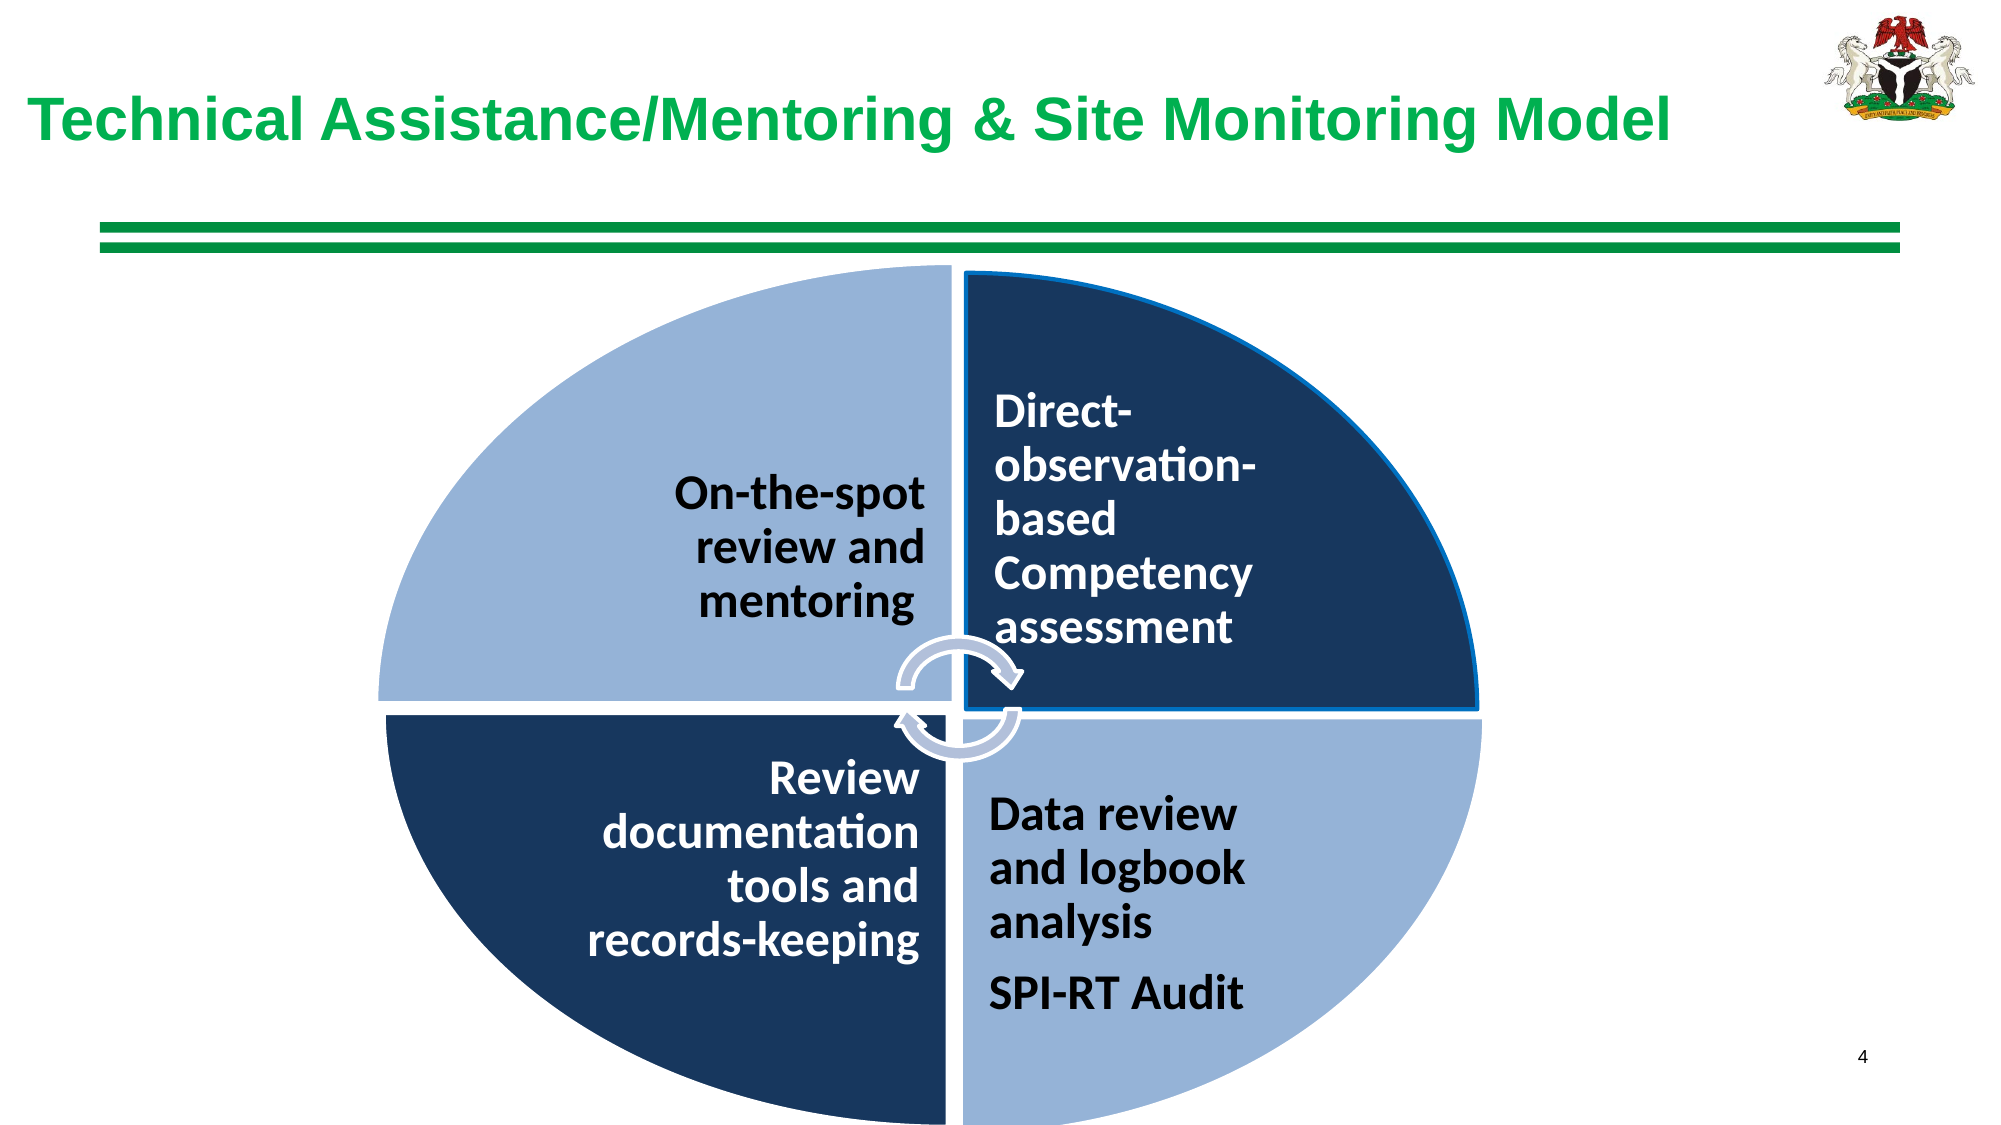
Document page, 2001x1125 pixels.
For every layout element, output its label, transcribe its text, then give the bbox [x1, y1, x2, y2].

picture [1822, 12, 1978, 125]
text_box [294, 246, 1706, 1125]
text_box Technical Assistance/Mentoring & Site Monitoring Model [12, 71, 1821, 179]
